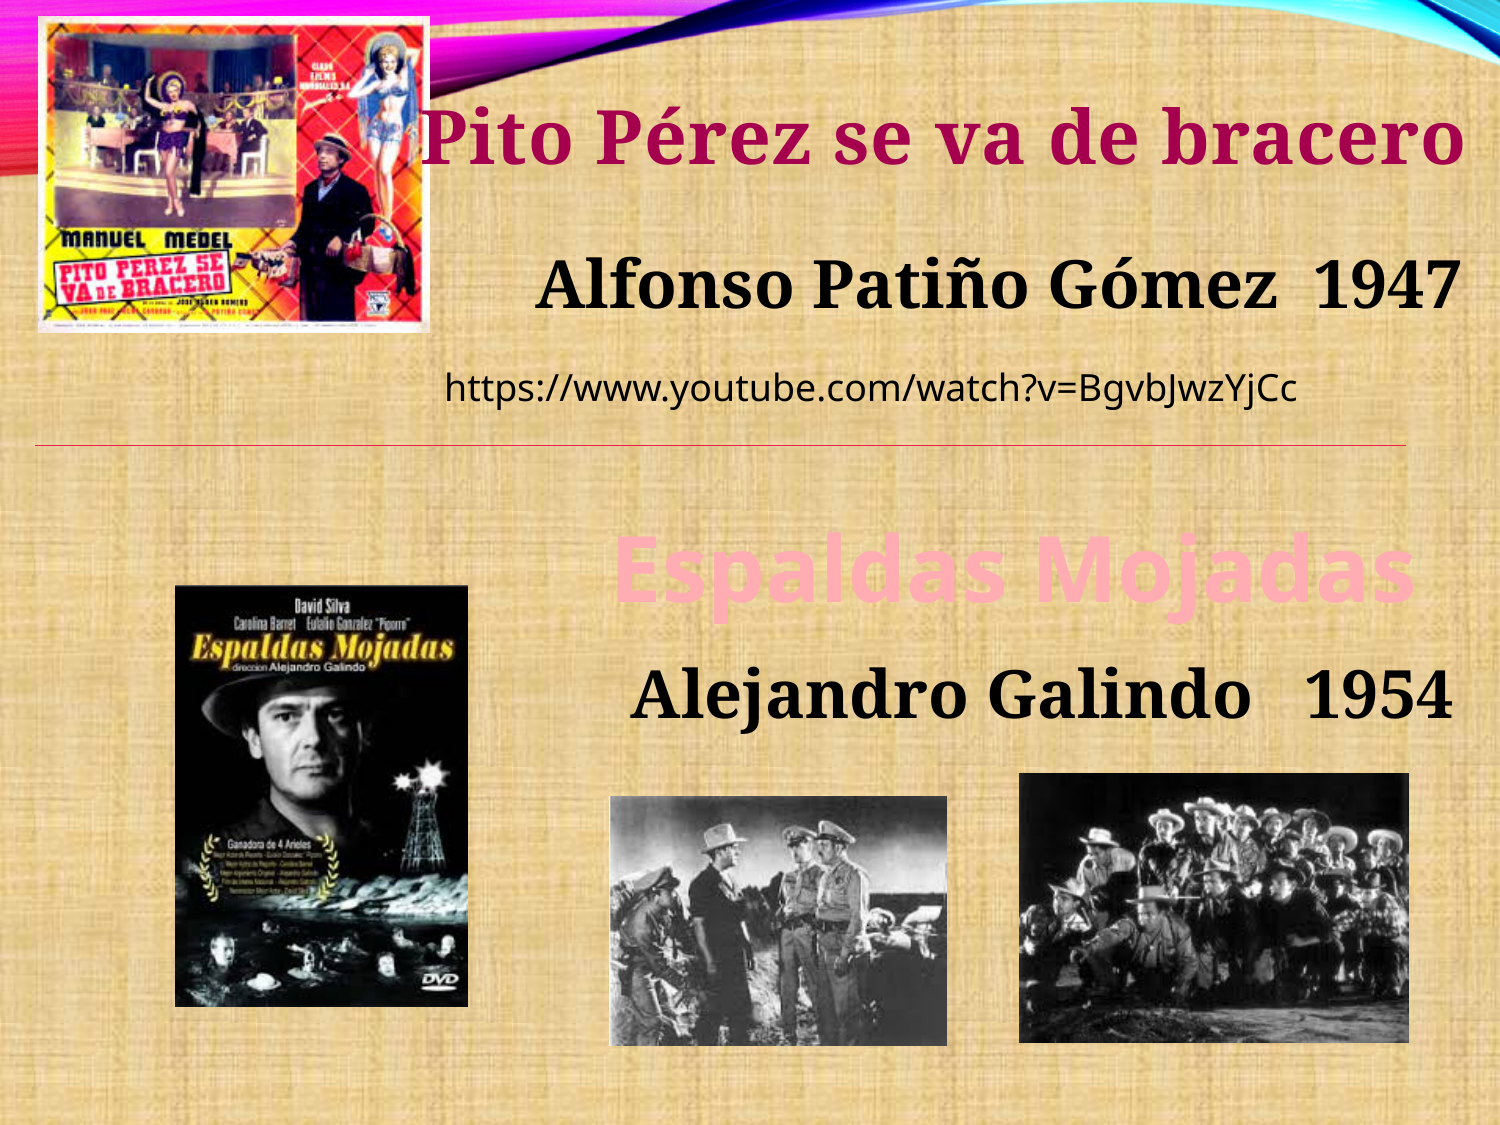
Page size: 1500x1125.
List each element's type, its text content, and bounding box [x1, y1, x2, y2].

text_box Alejandro Galindo 1954 [616, 644, 1469, 740]
picture [0, 0, 1500, 1125]
text_box Pito Pérez se va de bracero [430, 81, 1484, 187]
text_box Espaldas Mojadas [595, 503, 1433, 629]
text_box https://www.youtube.com/watch?v=BgvbJwzYjCc [429, 356, 1472, 417]
text_box Alfonso Patiño Gómez 1947 [520, 234, 1478, 329]
